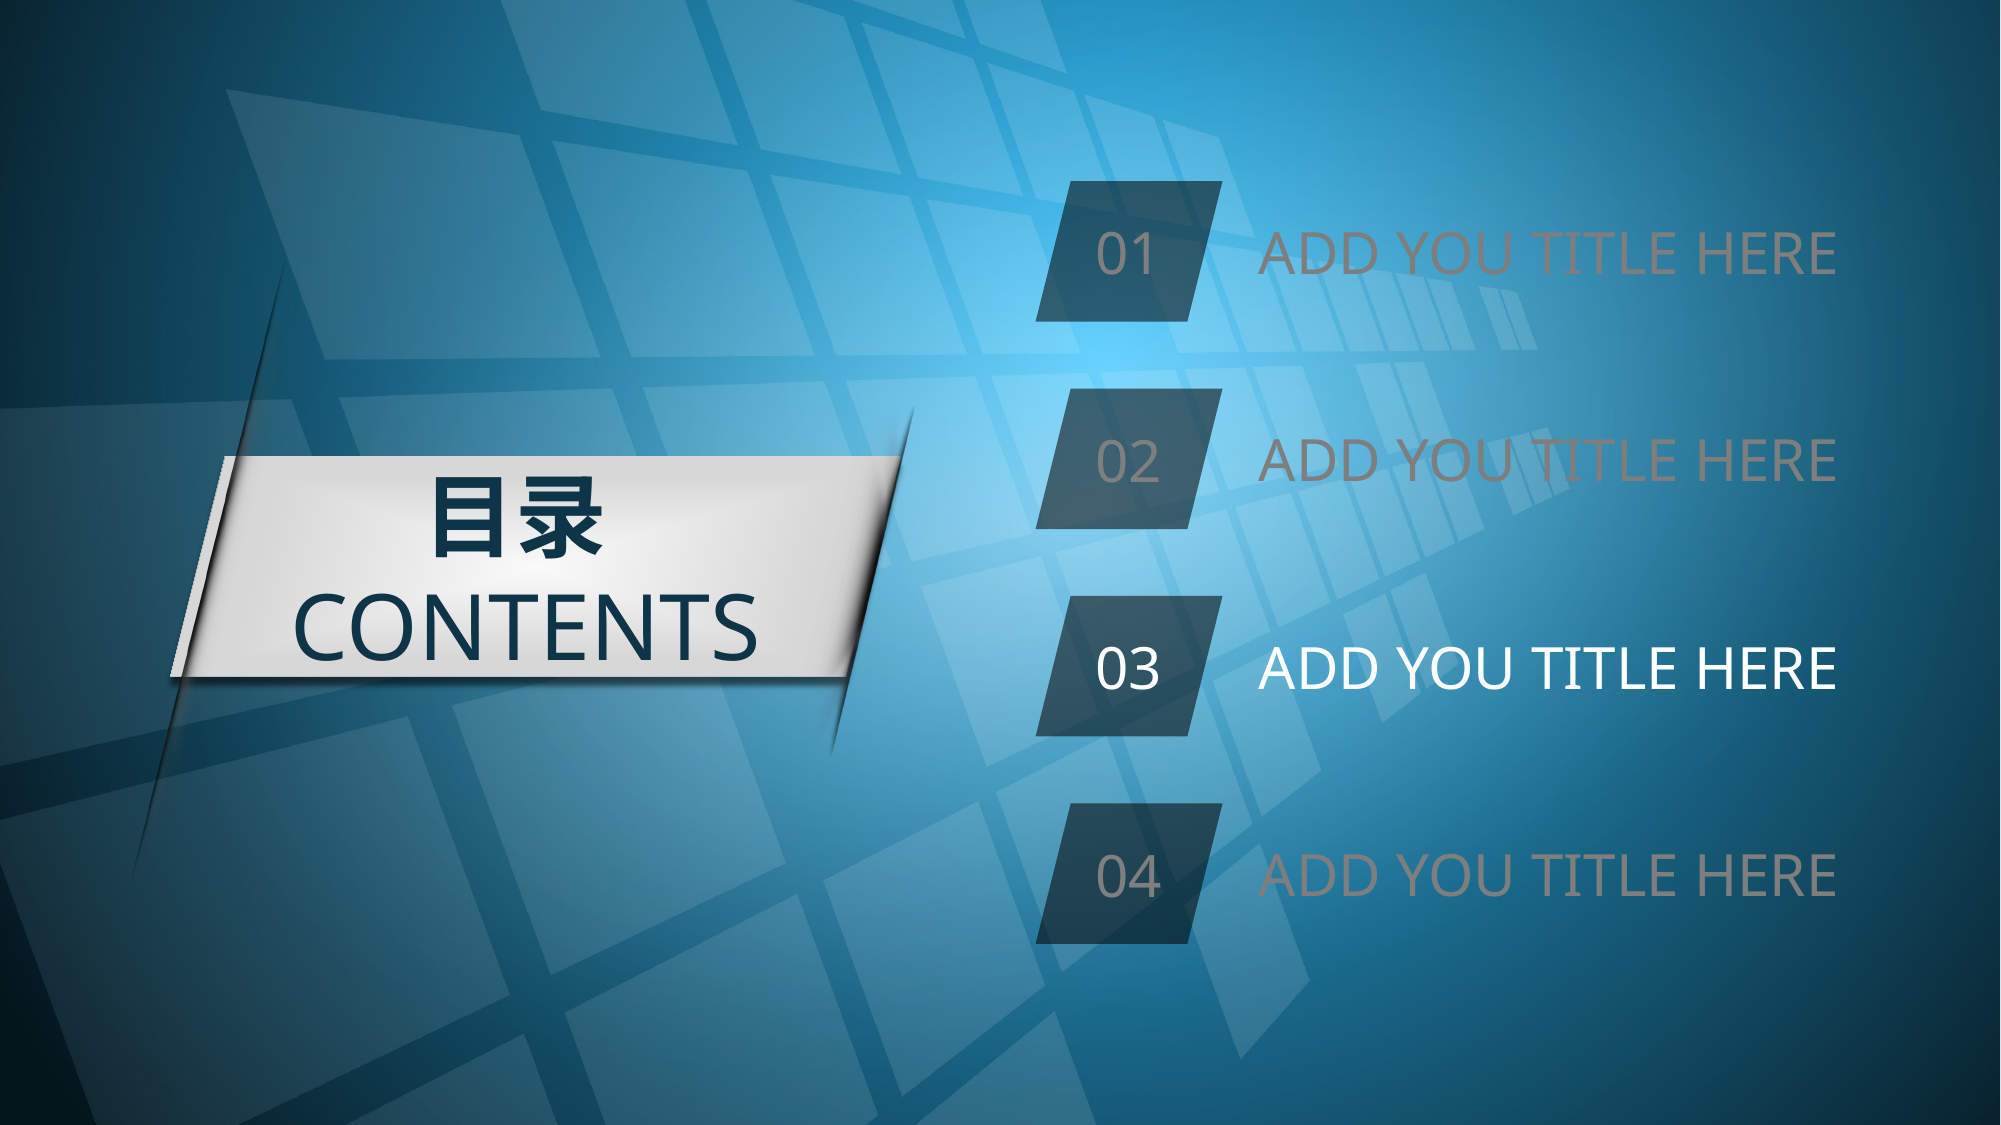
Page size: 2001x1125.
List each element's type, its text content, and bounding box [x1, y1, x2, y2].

text_box ADD YOU TITLE HERE [1244, 208, 1854, 294]
text_box ADD YOU TITLE HERE [1244, 830, 1854, 916]
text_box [109, 350, 960, 793]
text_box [1035, 180, 1223, 945]
text_box ADD YOU TITLE HERE [1244, 623, 1854, 709]
text_box ADD YOU TITLE HERE [1244, 415, 1854, 501]
picture [0, 0, 2001, 1125]
